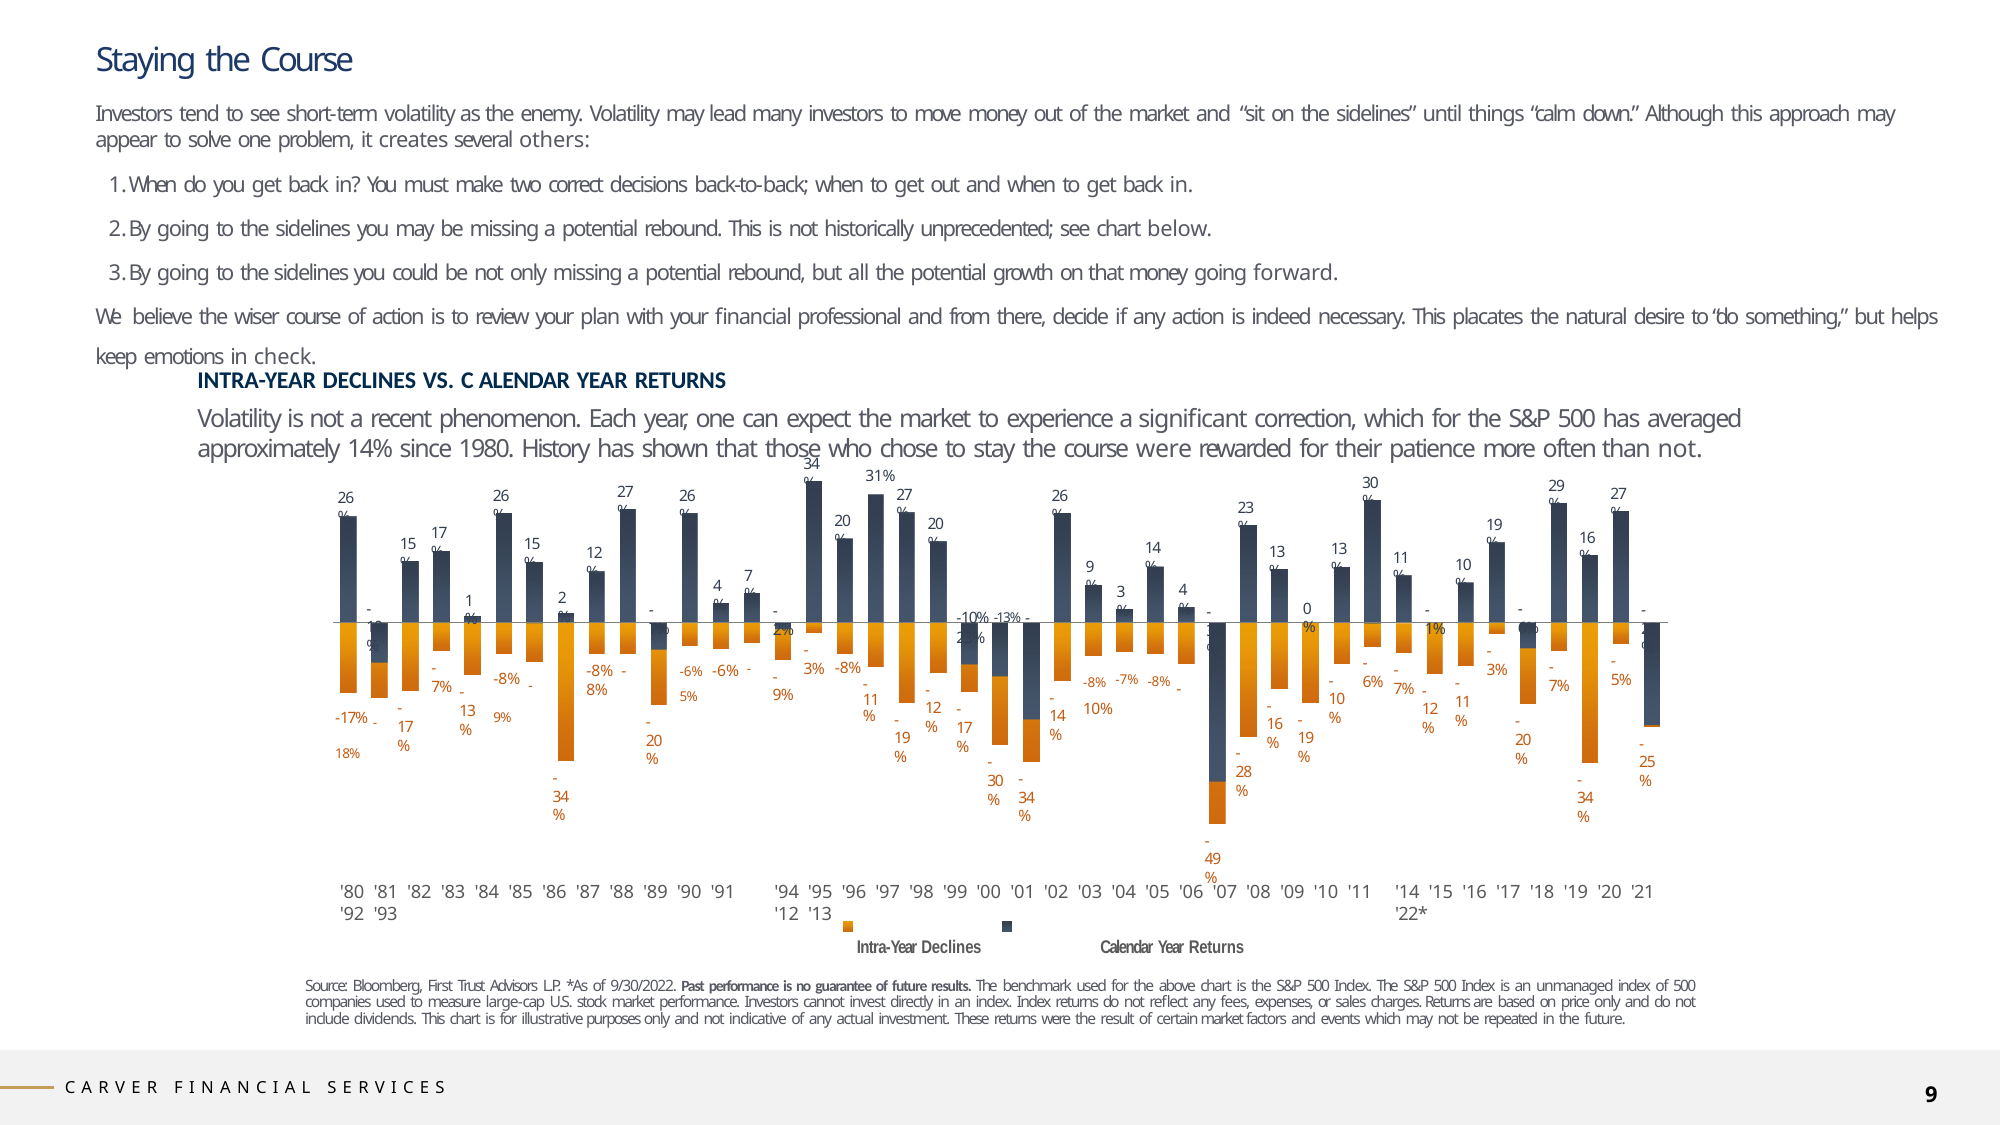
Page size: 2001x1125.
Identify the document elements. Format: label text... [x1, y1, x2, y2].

picture [1002, 921, 1013, 932]
text_box 29% [1546, 473, 1572, 481]
text_box Investors tend to see short-term volatility as the enemy. Volatility may lead many investors to move money out of the market and “sit on the sidelines” until things “calm down.” Although this approach may appear to solve one problem, it creates several others: When do you get back in? You must make two correct decisions back-to-back; when to get out and when to get back in. By going to the sidelines you may be missing a potential rebound. This is not historically unprecedented; see chart below. By going to the sidelines you could be not only missing a potential rebound, but all the potential growth on that money going forward. We believe the wiser course of action is to review your plan with your financial professional and from there, decide if any action is indeed necessary. This placates the natural desire to “do something,” but helps keep emotions in check. [64, 92, 1984, 377]
picture [843, 921, 853, 932]
text_box 34% [801, 452, 828, 481]
text_box CARVER FINANCIAL SERVICES [50, 1069, 505, 1105]
text_box '80 '81 '82 '83 '84 '85 '86 '87 '88 '89 '90 '91 '92 '93 [337, 878, 763, 924]
text_box Source: Bloomberg, First Trust Advisors L.P. *As of 9/30/2022. Past performance is no guarantee of future results. The benchmark used for the above chart is the S&P 500 Index. The S&P 500 Index is an unmanaged index of 500 companies used to measure large-cap U.S. stock market performance. Investors cannot invest directly in an index. Index returns do not reflect any fees, expenses, or sales charges. Returns are based on price only and do not include dividends. This chart is for illustrative purposes only and not indicative of any actual investment. These returns were the result of certain market factors and events which may not be repeated in the future. [303, 973, 1698, 1028]
text_box 31% 27% [863, 464, 921, 481]
text_box -49% [1202, 828, 1233, 866]
text_box '14 '15 '16 '17 '18 '19 '20 '21 '22* [1393, 878, 1666, 924]
title Staying the Course [93, 0, 535, 92]
text_box '94 '95 '96 '97 '98 '99 '00 '01 '02 '03 '04 '05 '06 '07 '08 '09 '10 '11 '12 '13 Intra-Year Declines Calendar Year Returns [772, 866, 1384, 958]
text_box 30% [1360, 470, 1386, 481]
text_box INTRA-YEAR DECLINES VS. C ALENDAR YEAR RETURNS Volatility is not a recent phenomenon. Each year, one can expect the market to experience a significant correction, which for the S&P 500 has averaged approximately 14% since 1980. History has shown that those who chose to stay the course were rewarded for their patience more often than not. [195, 377, 1774, 463]
text_box 9 [0, 1049, 2000, 1125]
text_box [332, 481, 1668, 824]
